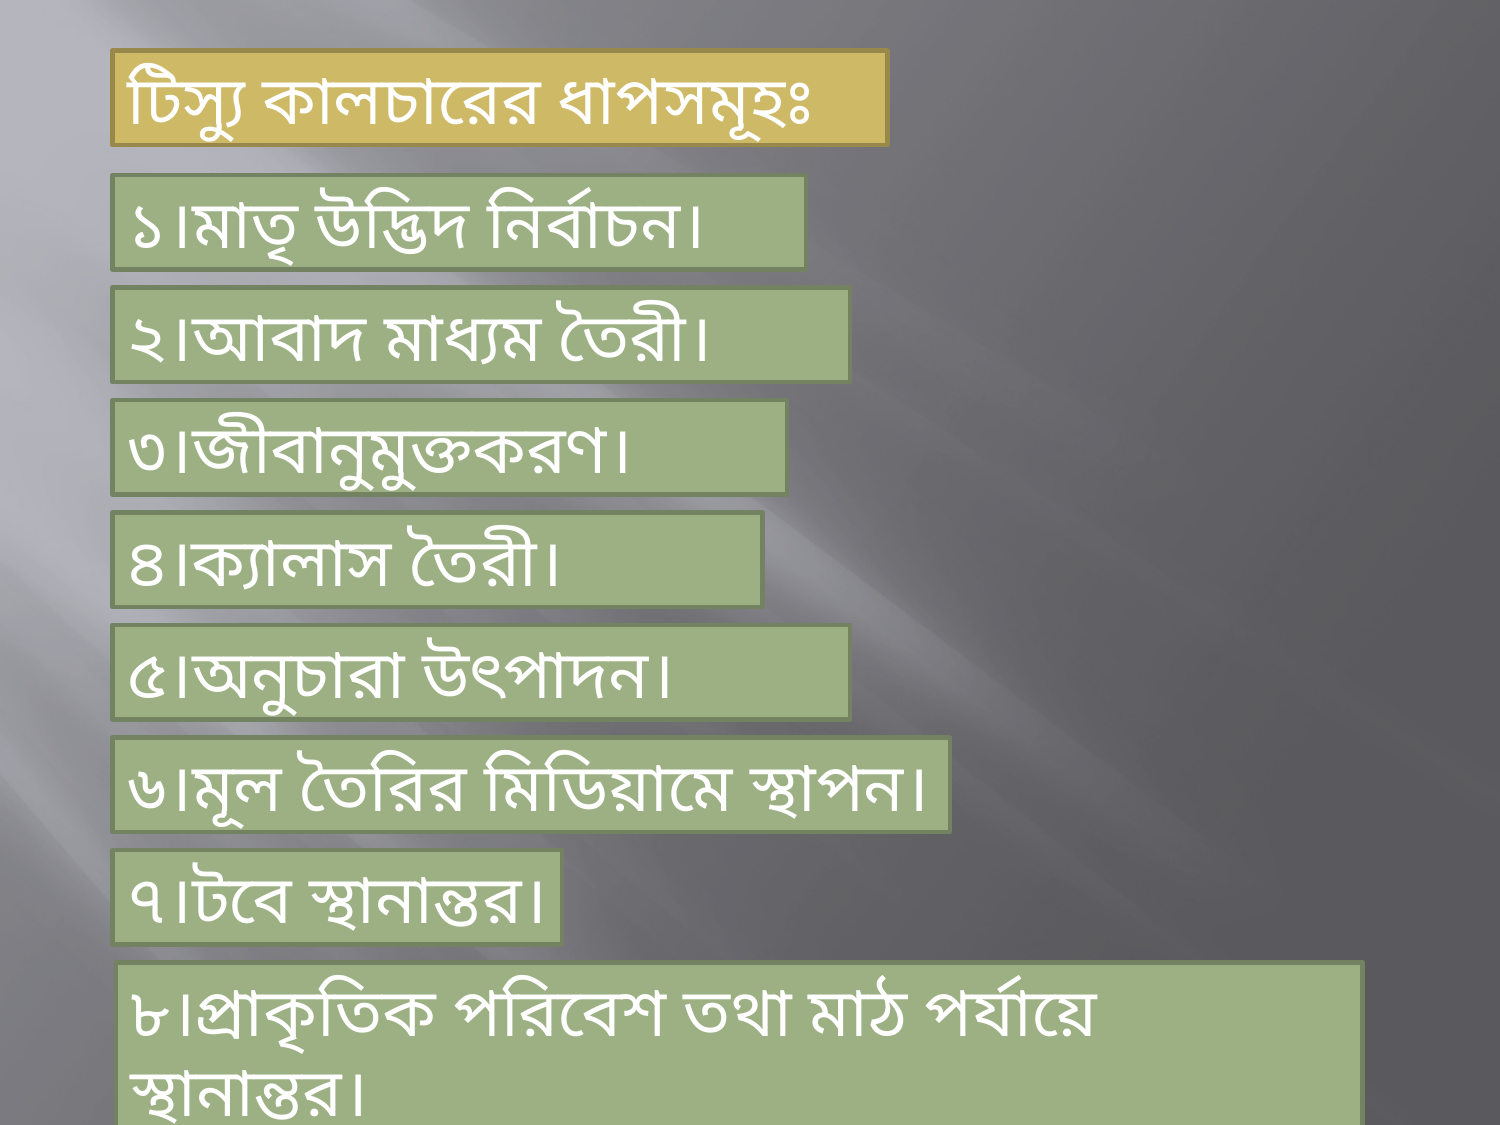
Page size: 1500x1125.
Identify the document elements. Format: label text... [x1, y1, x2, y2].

text_box ৮।প্রাকৃতিক পরিবেশ তথা মাঠ পর্যায়ে স্থানান্তর। [114, 960, 1365, 1125]
text_box ১।মাতৃ উদ্ভিদ নির্বাচন। [110, 173, 808, 272]
text_box ৭।টবে স্থানান্তর। [110, 848, 564, 947]
text_box ২।আবাদ মাধ্যম তৈরী। [110, 285, 852, 384]
text_box ৬।মূল তৈরির মিডিয়ামে স্থাপন। [110, 735, 952, 834]
text_box ৫।অনুচারা উৎপাদন। [110, 623, 852, 722]
text_box ৩।জীবানুমুক্তকরণ। [110, 398, 789, 497]
text_box ৪।ক্যালাস তৈরী। [110, 510, 765, 609]
text_box টিস্যু কালচারের ধাপসমূহঃ [110, 48, 890, 147]
